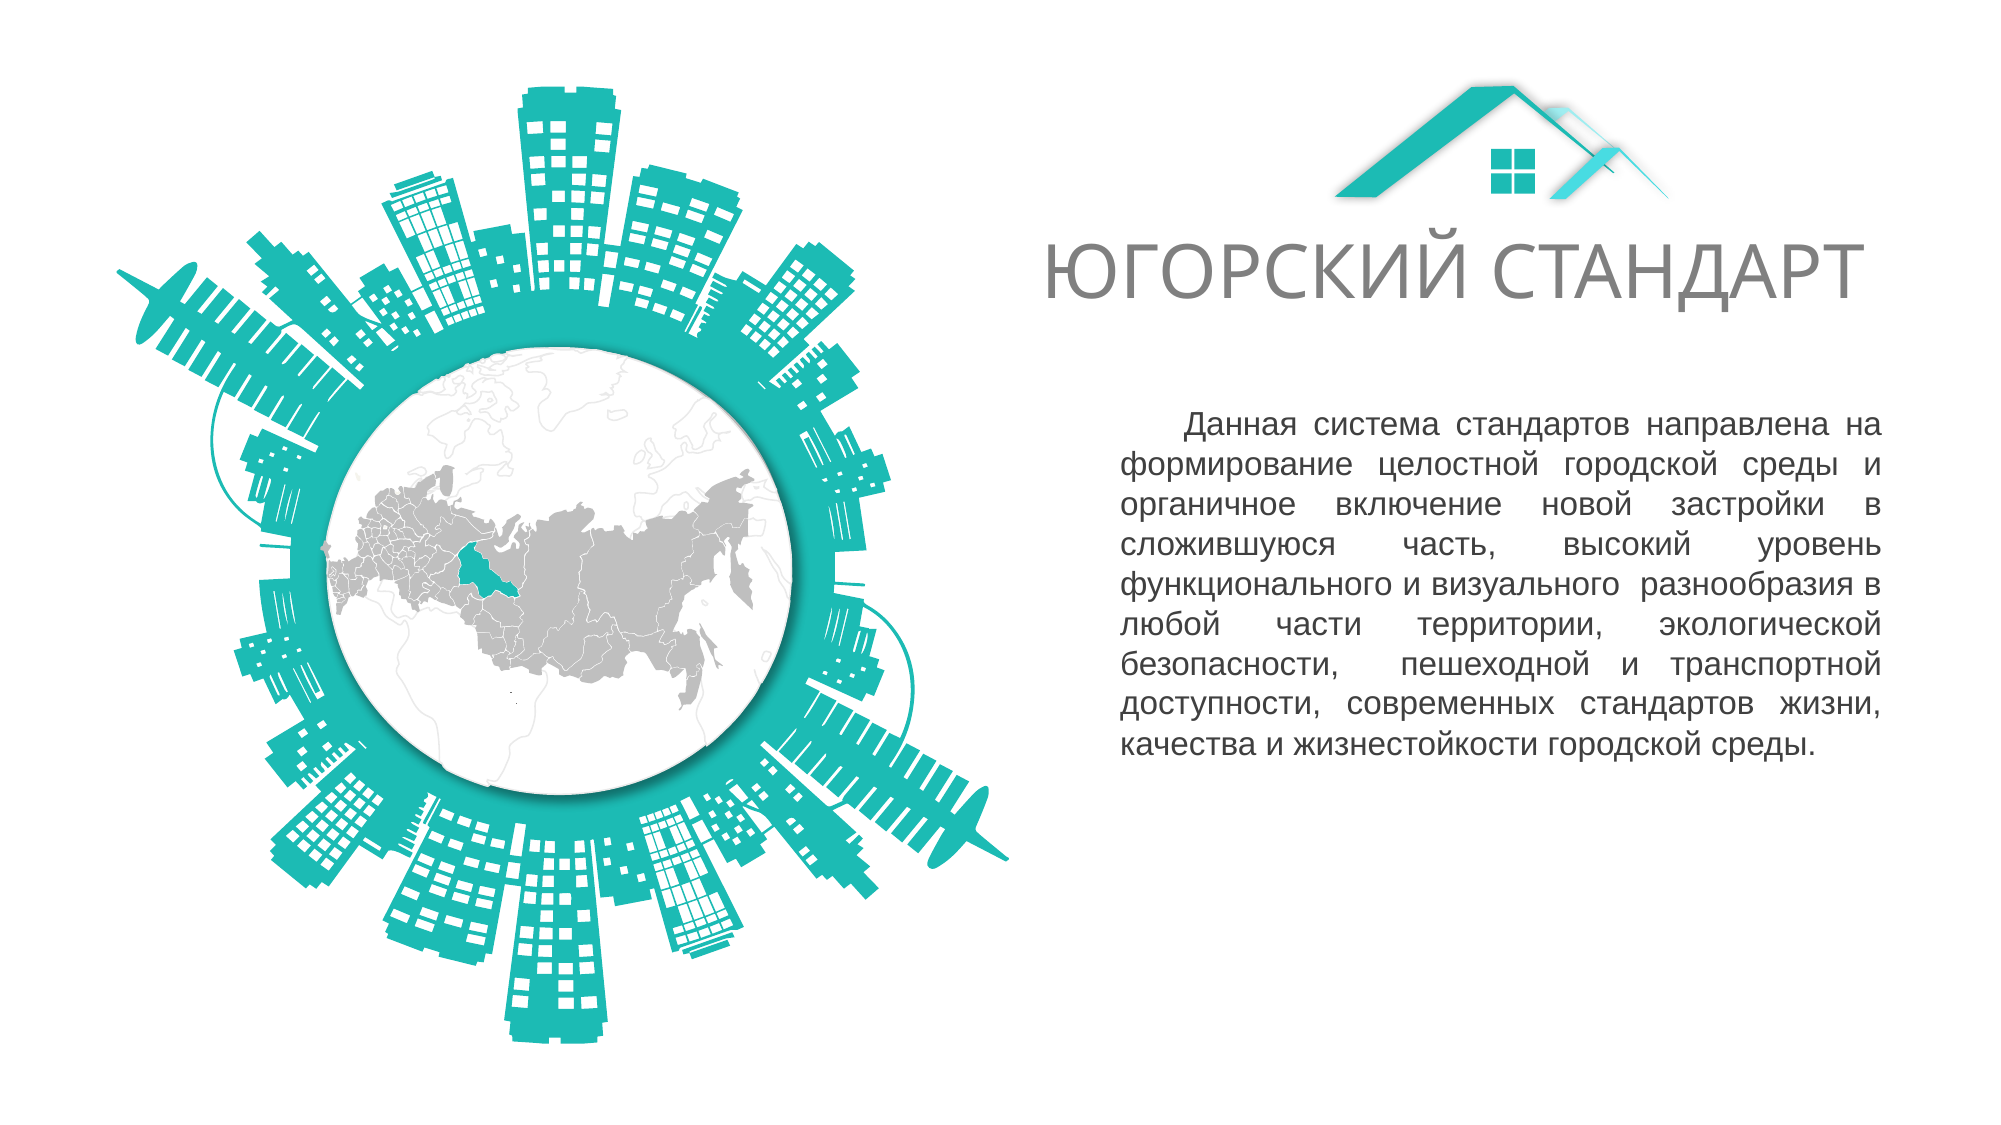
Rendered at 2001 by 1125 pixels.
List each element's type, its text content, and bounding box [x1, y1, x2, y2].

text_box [325, 415, 759, 705]
text_box ЮГОРСКИЙ СТАНДАРТ [453, 216, 2000, 322]
text_box [517, 86, 622, 216]
text_box Данная система стандартов направлена на формирование целостной городской среды и органичное включение новой застройки в сложившуюся часть, высокий уровень функционального и визуального разнообразия в любой части территории, экологической безопасности, пешеходной и транспортной доступности, современных стандартов жизни, качества и жизнестойкости городской среды. [1105, 394, 1898, 769]
text_box [625, 164, 743, 216]
text_box [116, 177, 822, 790]
text_box [382, 341, 1009, 1044]
text_box [389, 170, 443, 198]
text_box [1334, 85, 1669, 200]
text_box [326, 346, 792, 795]
text_box [269, 776, 429, 889]
